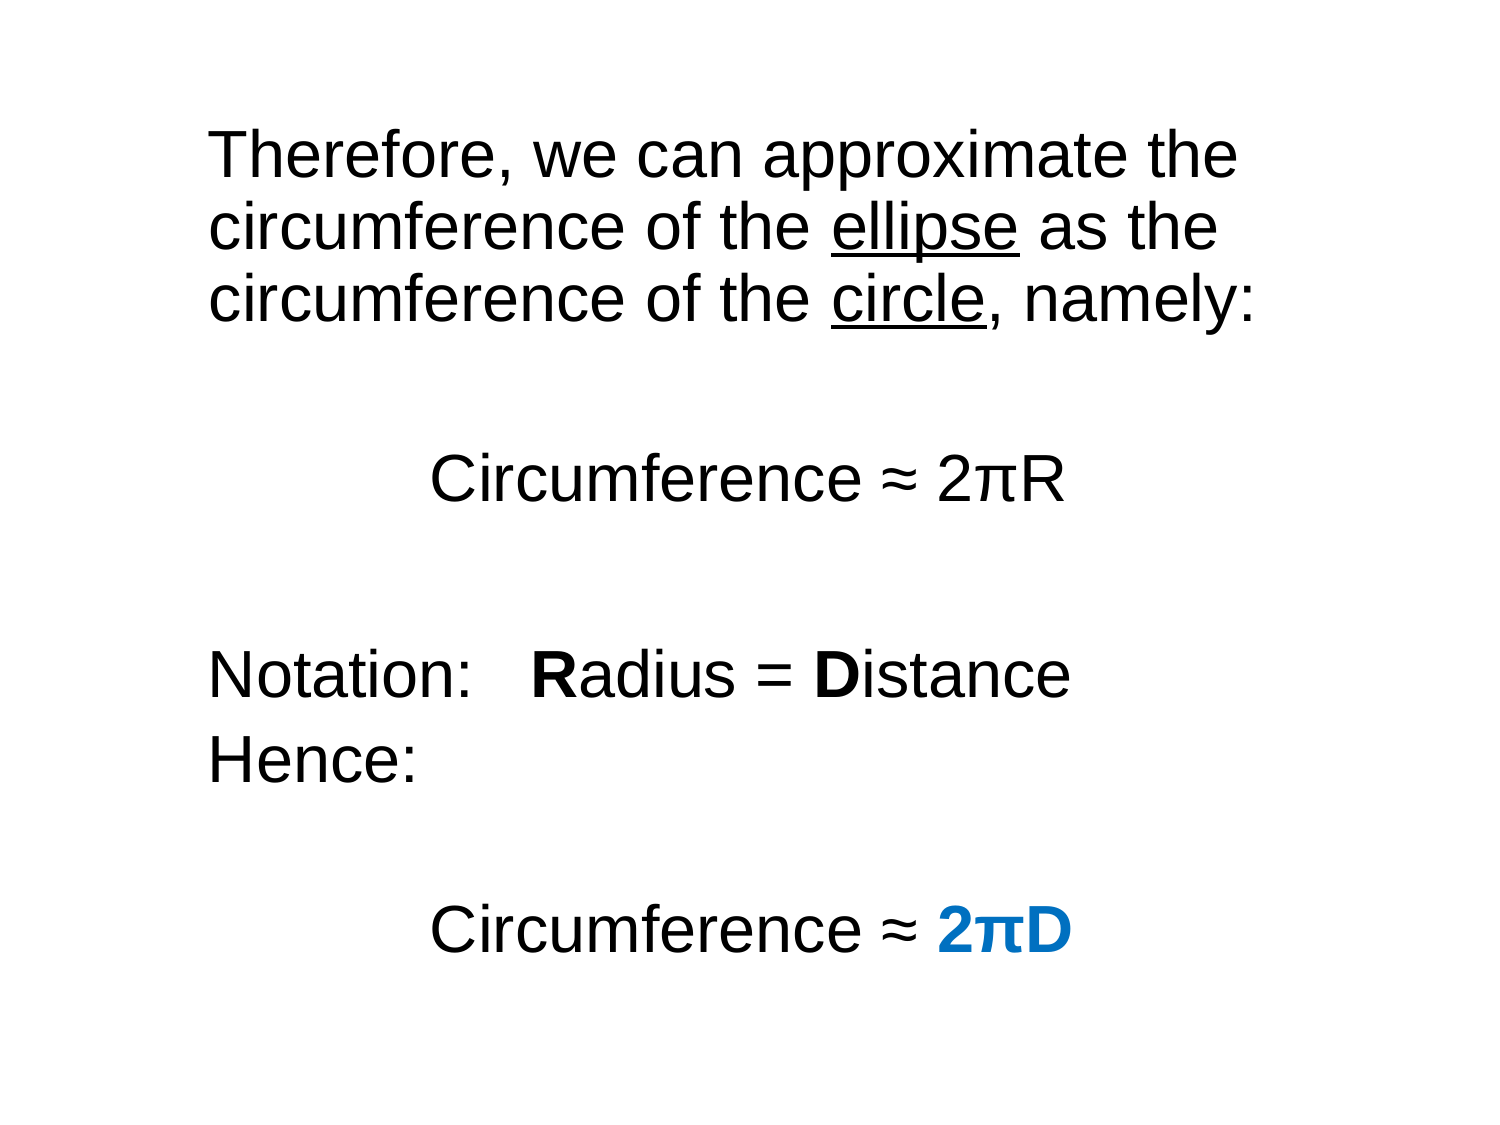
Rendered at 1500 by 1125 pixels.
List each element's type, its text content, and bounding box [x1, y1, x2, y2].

list Therefore, we can approximate the circumference of the ellipse as the circumference of the circle, namely: Circumference ≈ 2πR Notation: Radius = Distance Hence: Circumference ≈ 2πD [137, 112, 1301, 1013]
